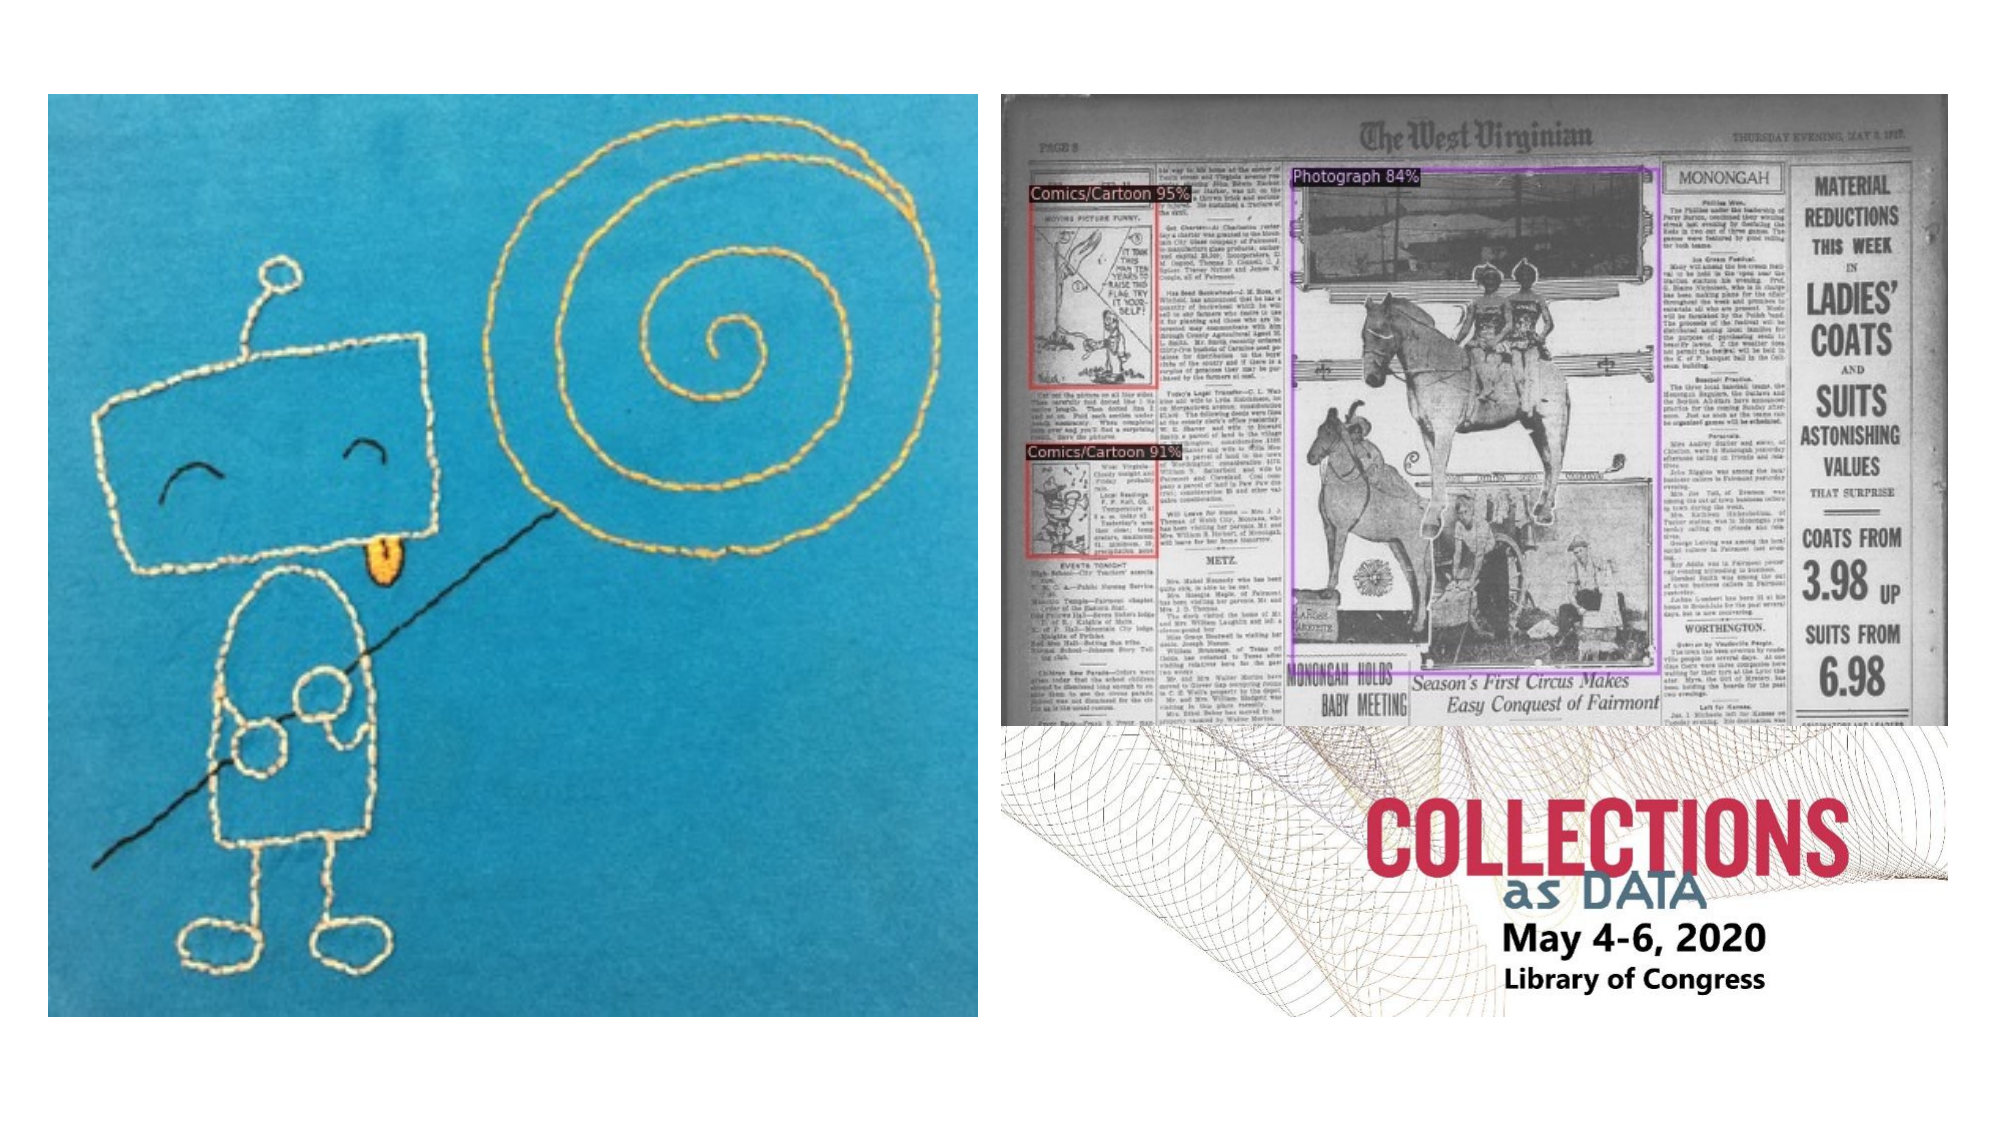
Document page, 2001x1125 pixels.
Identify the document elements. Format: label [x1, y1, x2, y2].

picture [47, 94, 978, 1017]
picture [1001, 94, 1948, 1017]
